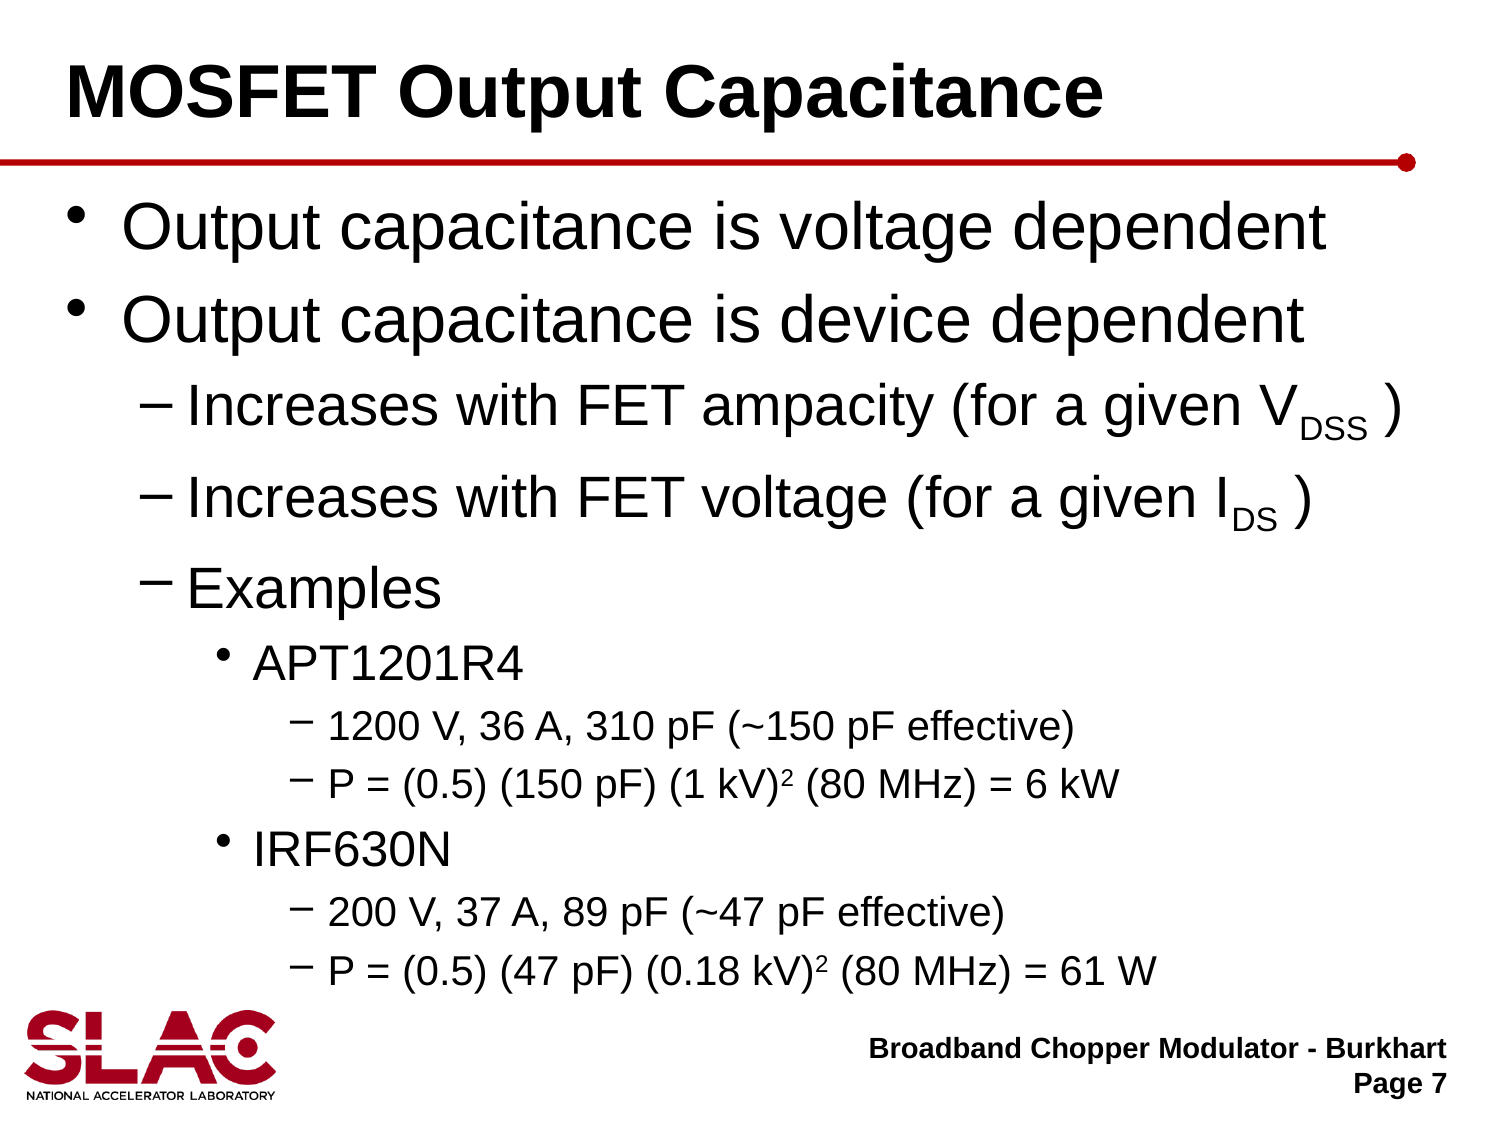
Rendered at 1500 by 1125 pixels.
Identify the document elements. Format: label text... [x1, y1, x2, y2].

list Output capacitance is voltage dependent Output capacitance is device dependent Increases with FET ampacity (for a given VDSS ) Increases with FET voltage (for a given IDS ) Examples APT1201R4 1200 V, 36 A, 310 pF (~150 pF effective) P = (0.5) (150 pF) (1 kV)2 (80 MHz) = 6 kW IRF630N 200 V, 37 A, 89 pF (~47 pF effective) P = (0.5) (47 pF) (0.18 kV)2 (80 MHz) = 61 W [49, 174, 1463, 918]
picture [24, 1010, 276, 1100]
footer Broadband Chopper Modulator - Burkhart Page 7 [815, 1021, 1463, 1101]
title MOSFET Output Capacitance [49, 24, 1463, 151]
